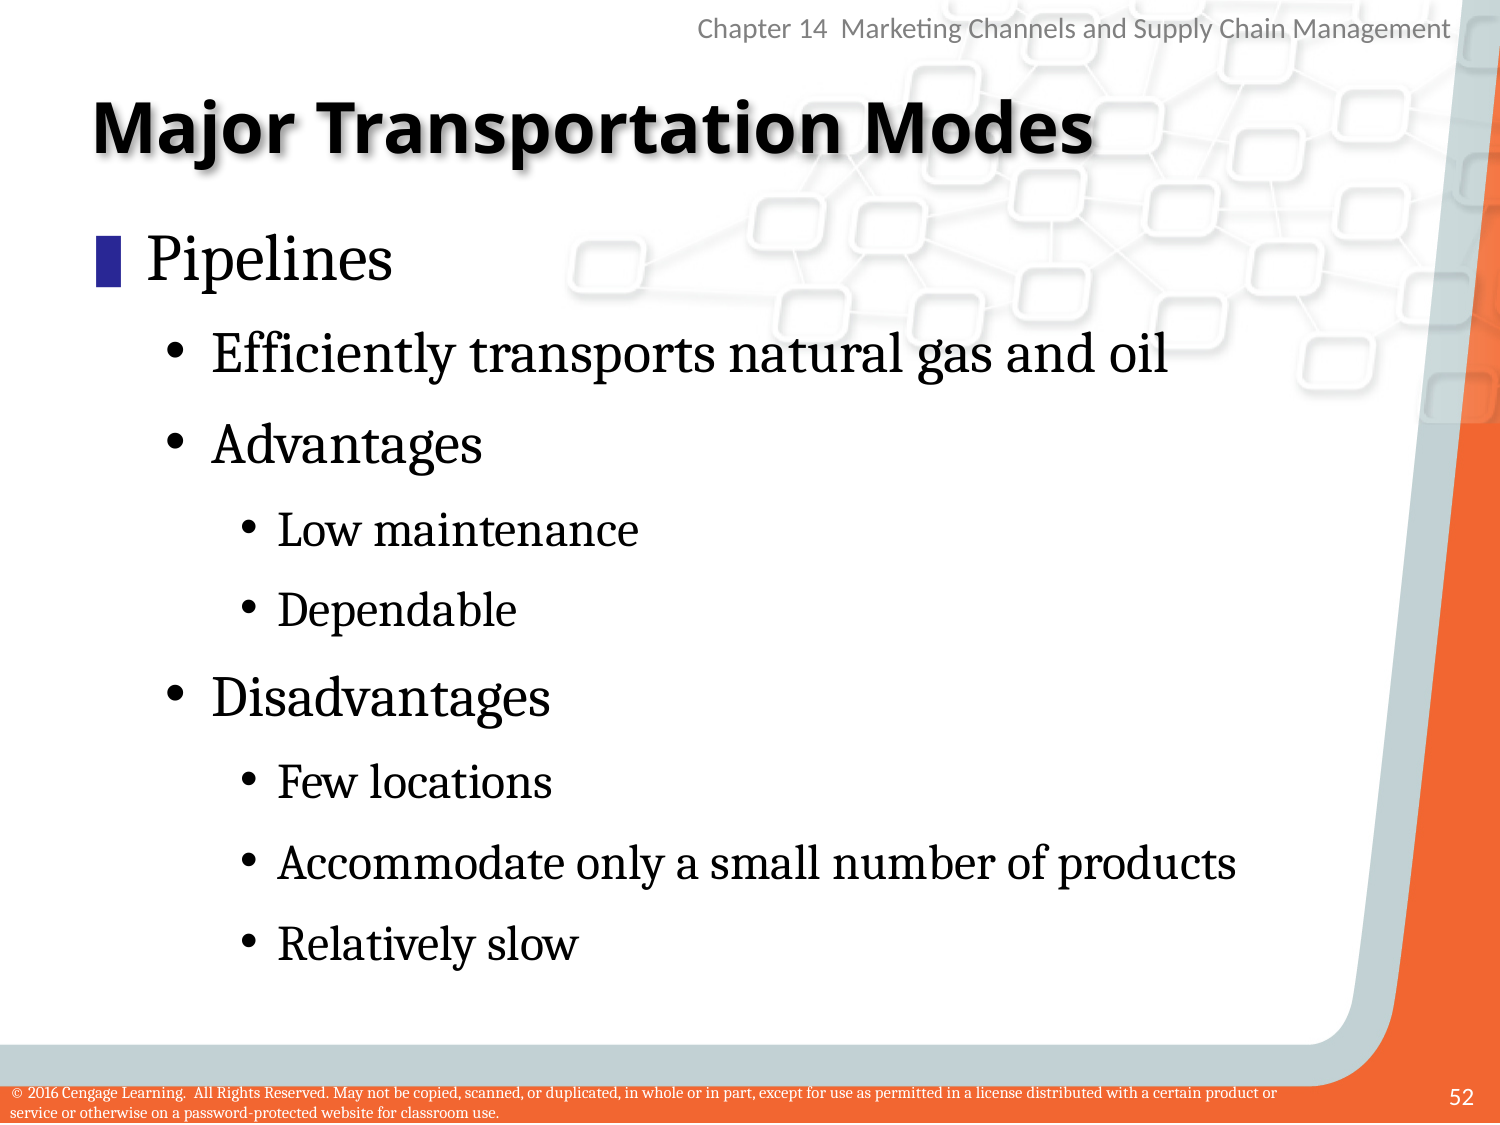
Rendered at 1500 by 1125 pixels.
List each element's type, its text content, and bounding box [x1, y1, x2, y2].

list Pipelines Efficiently transports natural gas and oil Advantages Low maintenance Dependable Disadvantages Few locations Accommodate only a small number of products Relatively slow [74, 205, 1426, 980]
slide_number 52 [1139, 1065, 1490, 1125]
title Major Transportation Modes [75, 45, 1425, 205]
picture [0, 0, 1500, 1123]
